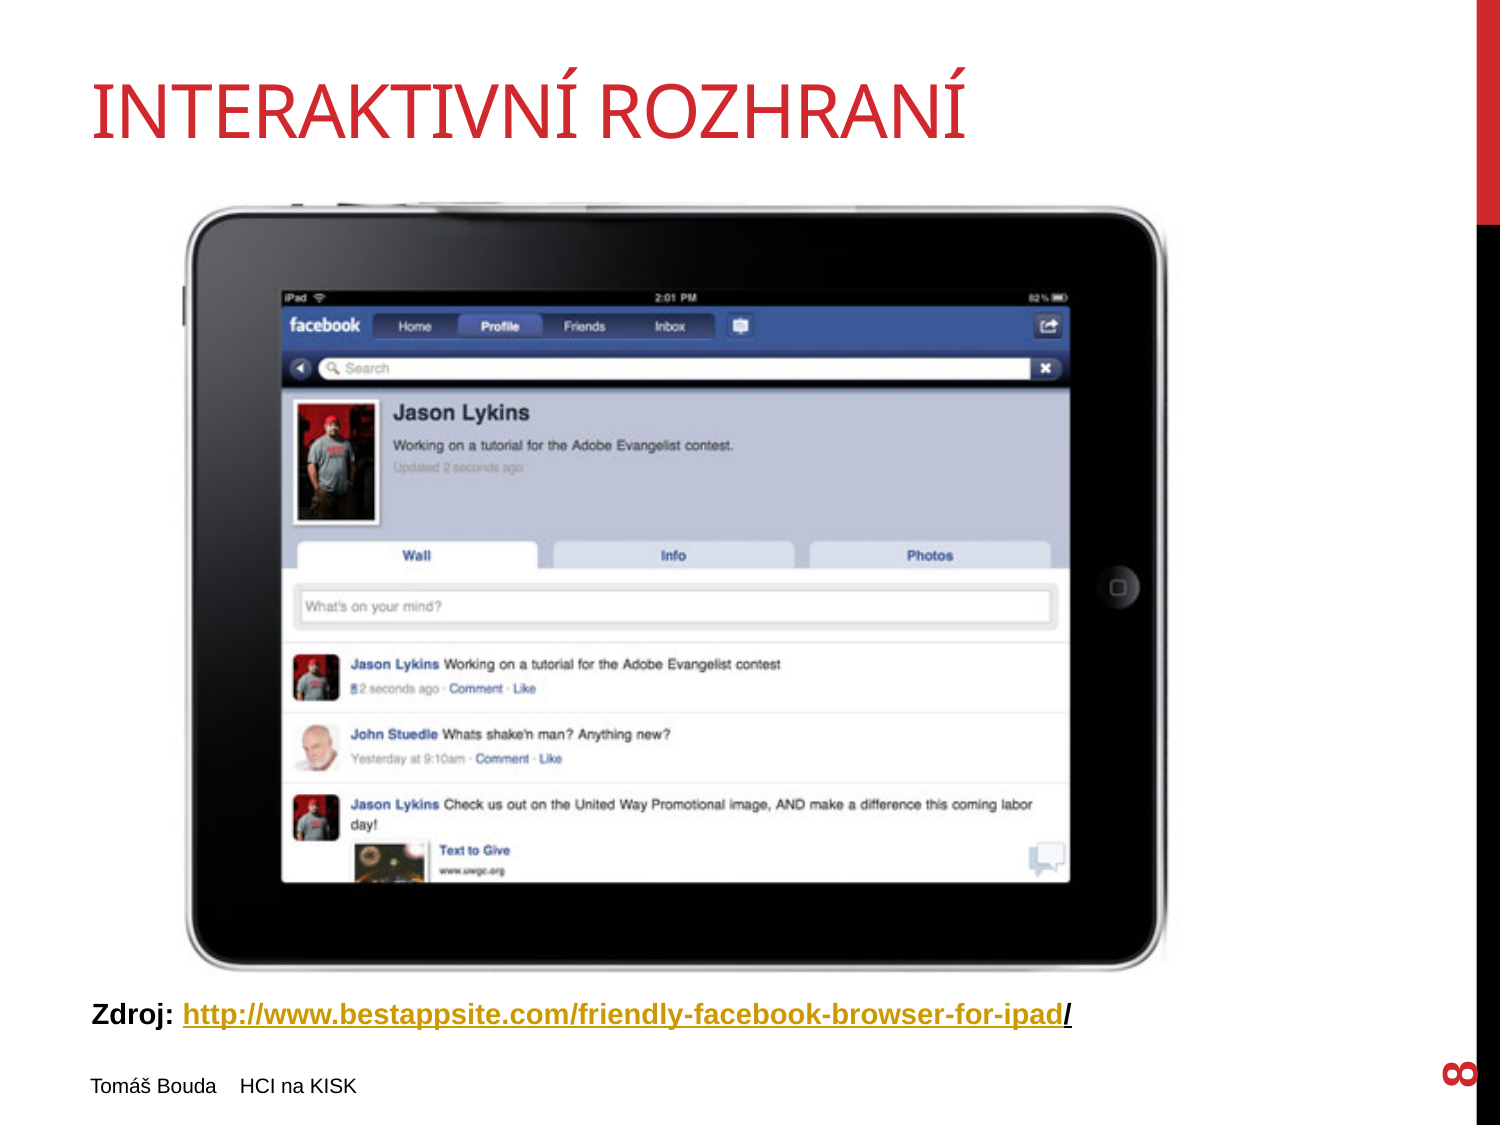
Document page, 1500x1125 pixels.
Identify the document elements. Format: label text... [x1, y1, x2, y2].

title Interaktivní rozhraní [76, 0, 1449, 161]
picture [146, 172, 1223, 994]
footer Tomáš Bouda HCI na KISK [75, 1065, 638, 1112]
list Zdroj: http://www.bestappsite.com/friendly-facebook-browser-for-ipad/ [76, 987, 1327, 1094]
slide_number 8 [1427, 887, 1488, 1104]
